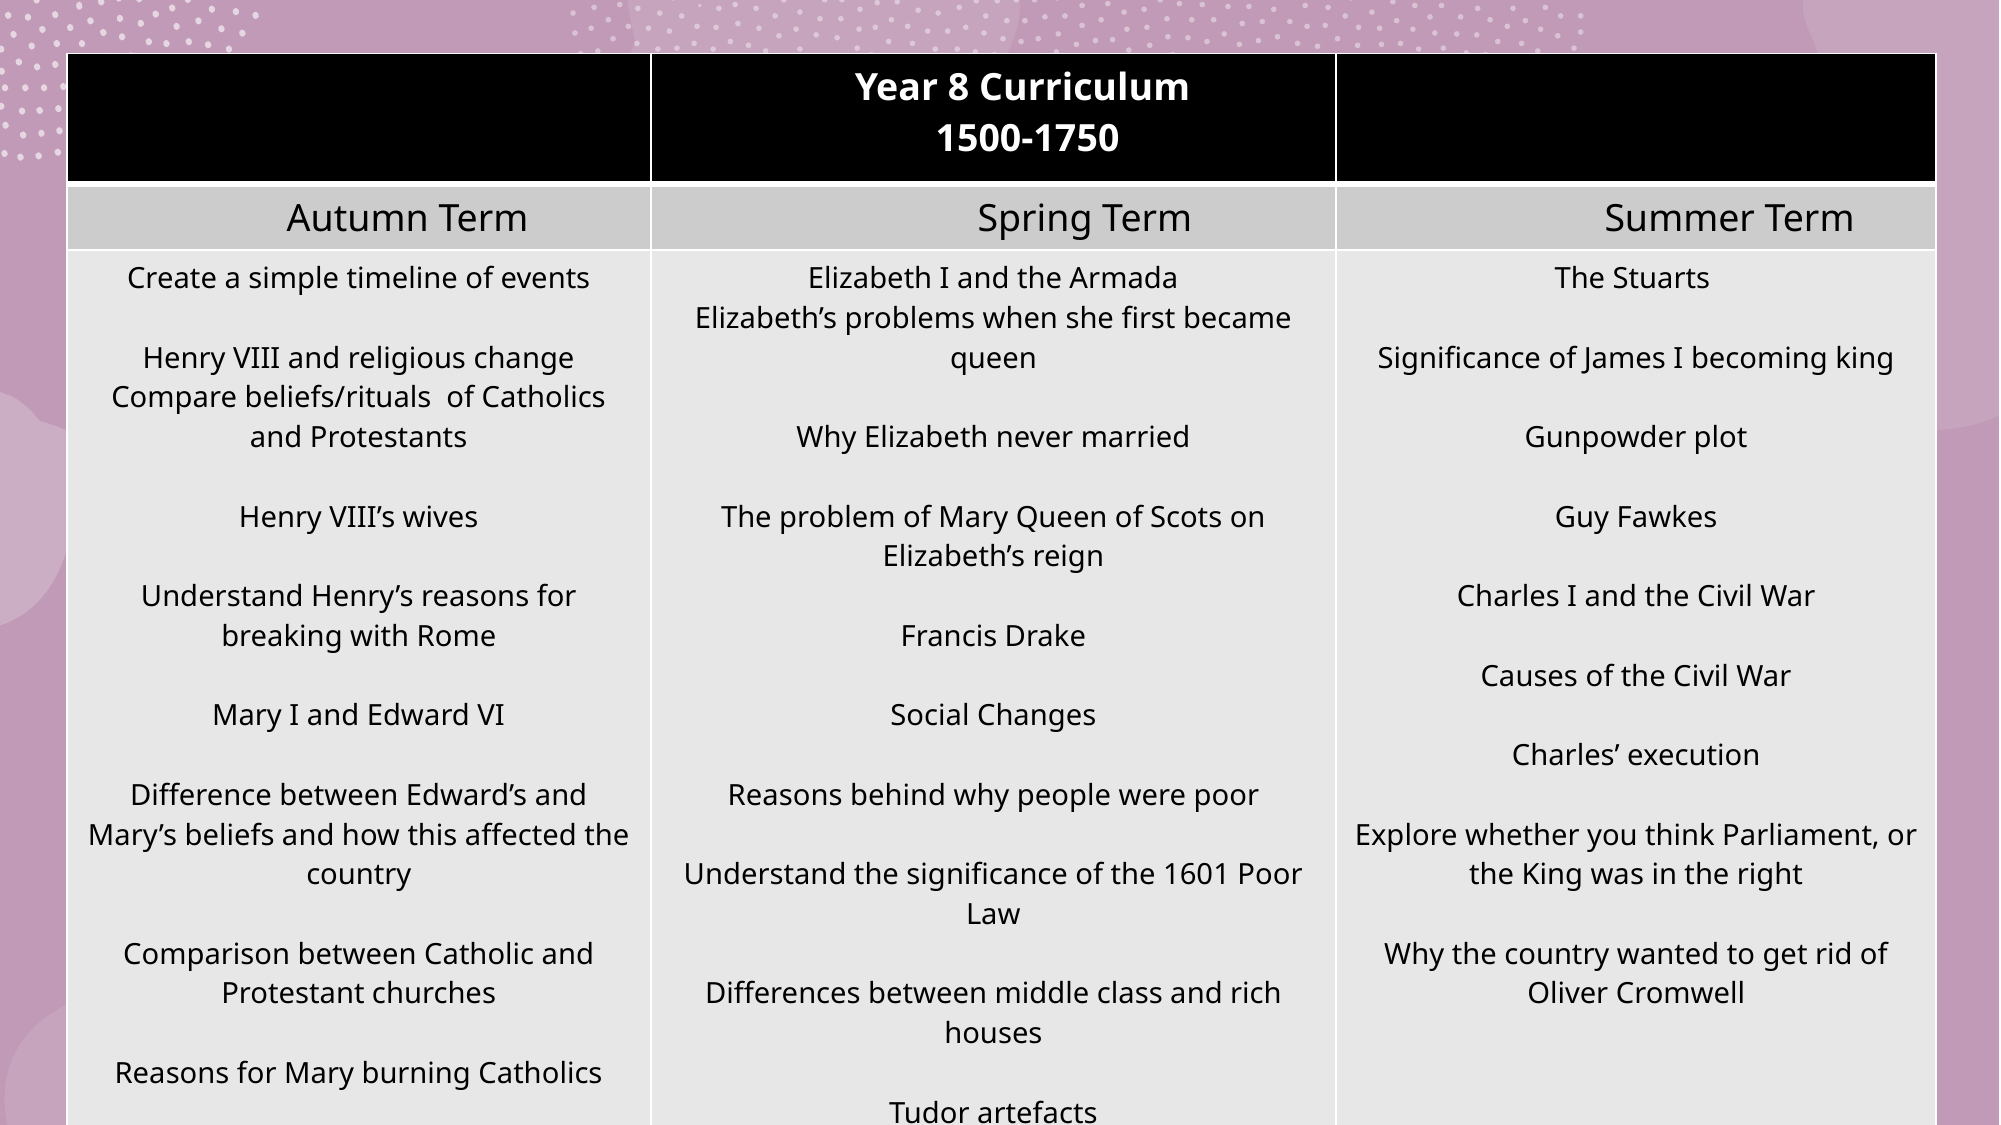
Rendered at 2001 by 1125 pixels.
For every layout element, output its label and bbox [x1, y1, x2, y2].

text_box [0, 0, 2000, 1125]
